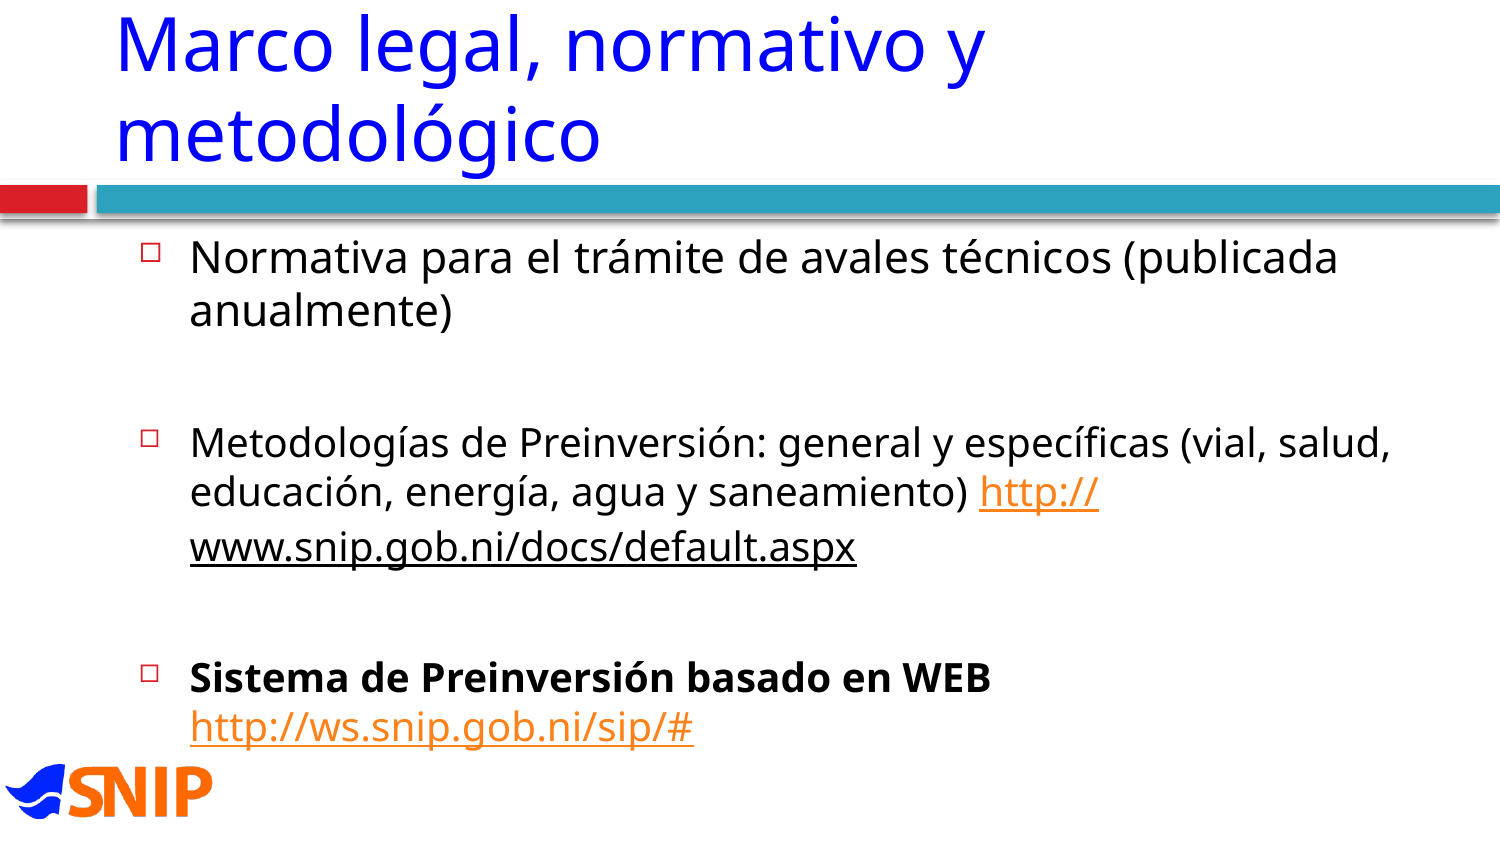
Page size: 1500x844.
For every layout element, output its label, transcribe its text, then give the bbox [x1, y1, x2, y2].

picture [5, 764, 214, 820]
list Normativa para el trámite de avales técnicos (publicada anualmente) Metodologías de Preinversión: general y específicas (vial, salud, educación, energía, agua y saneamiento) http://www.snip.gob.ni/docs/default.aspx Sistema de Preinversión basado en WEB http://ws.snip.gob.ni/sip/# [123, 221, 1471, 766]
title Marco legal, normativo y metodológico [99, 19, 1438, 185]
